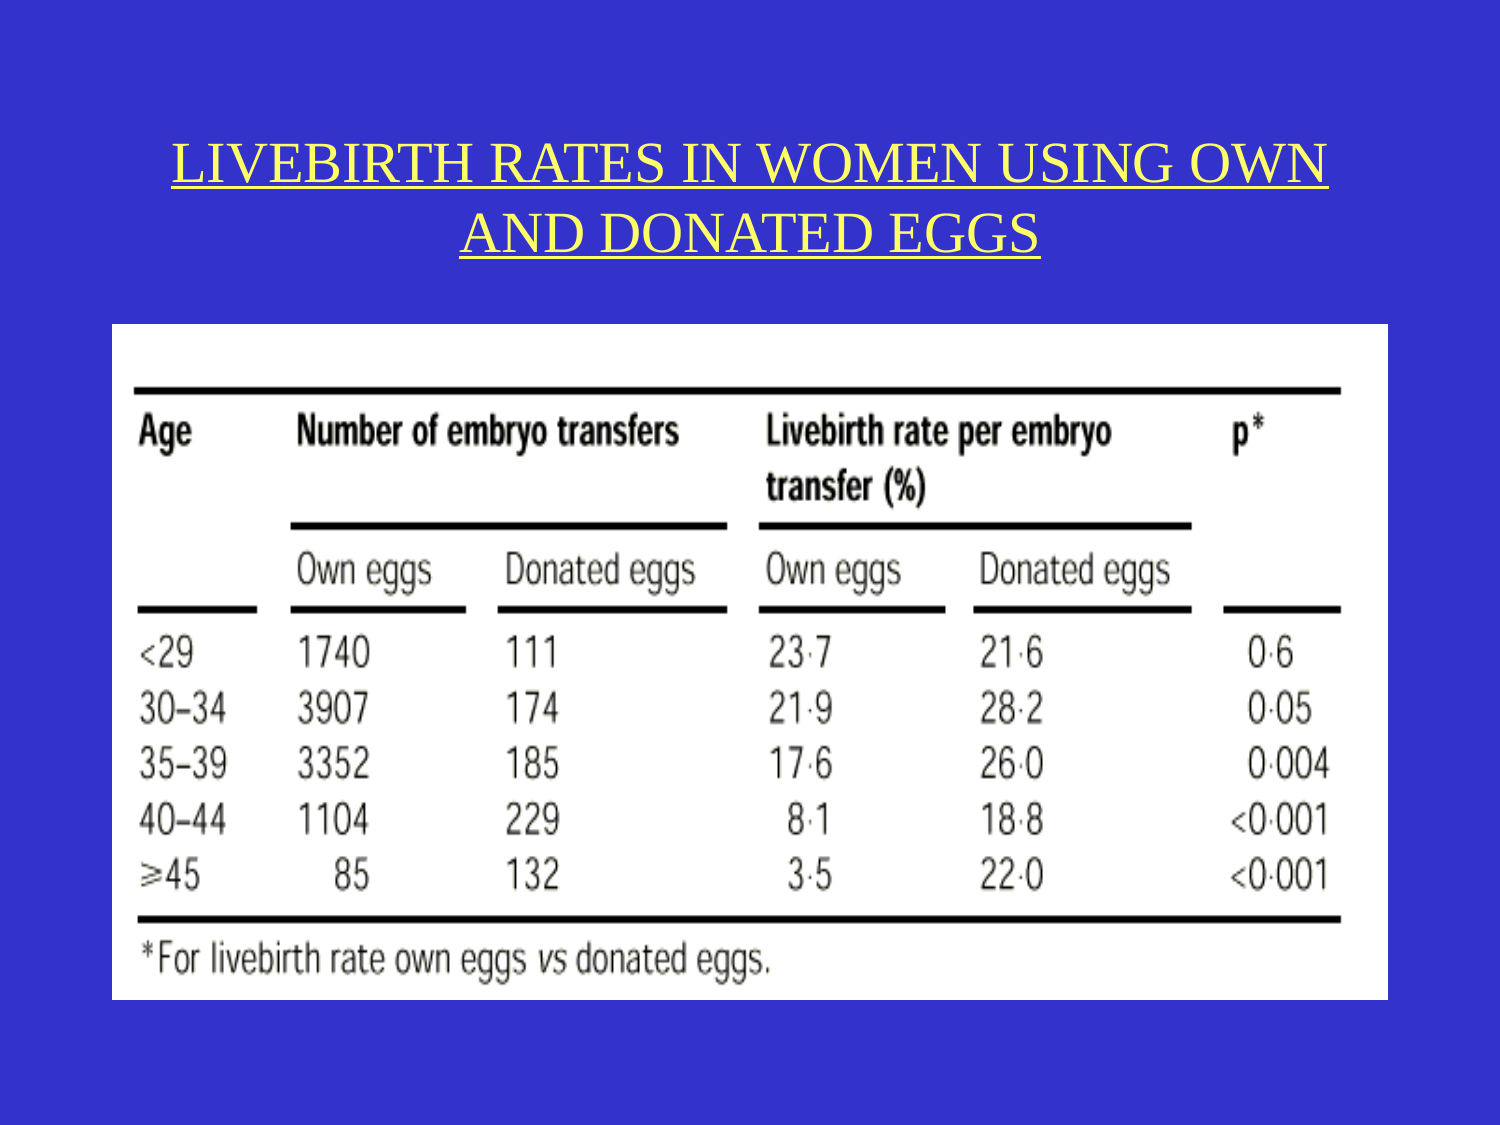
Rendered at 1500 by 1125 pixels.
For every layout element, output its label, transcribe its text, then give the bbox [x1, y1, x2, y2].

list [112, 324, 1388, 1001]
title LIVEBIRTH RATES IN WOMEN USING OWN AND DONATED EGGS [112, 99, 1388, 288]
